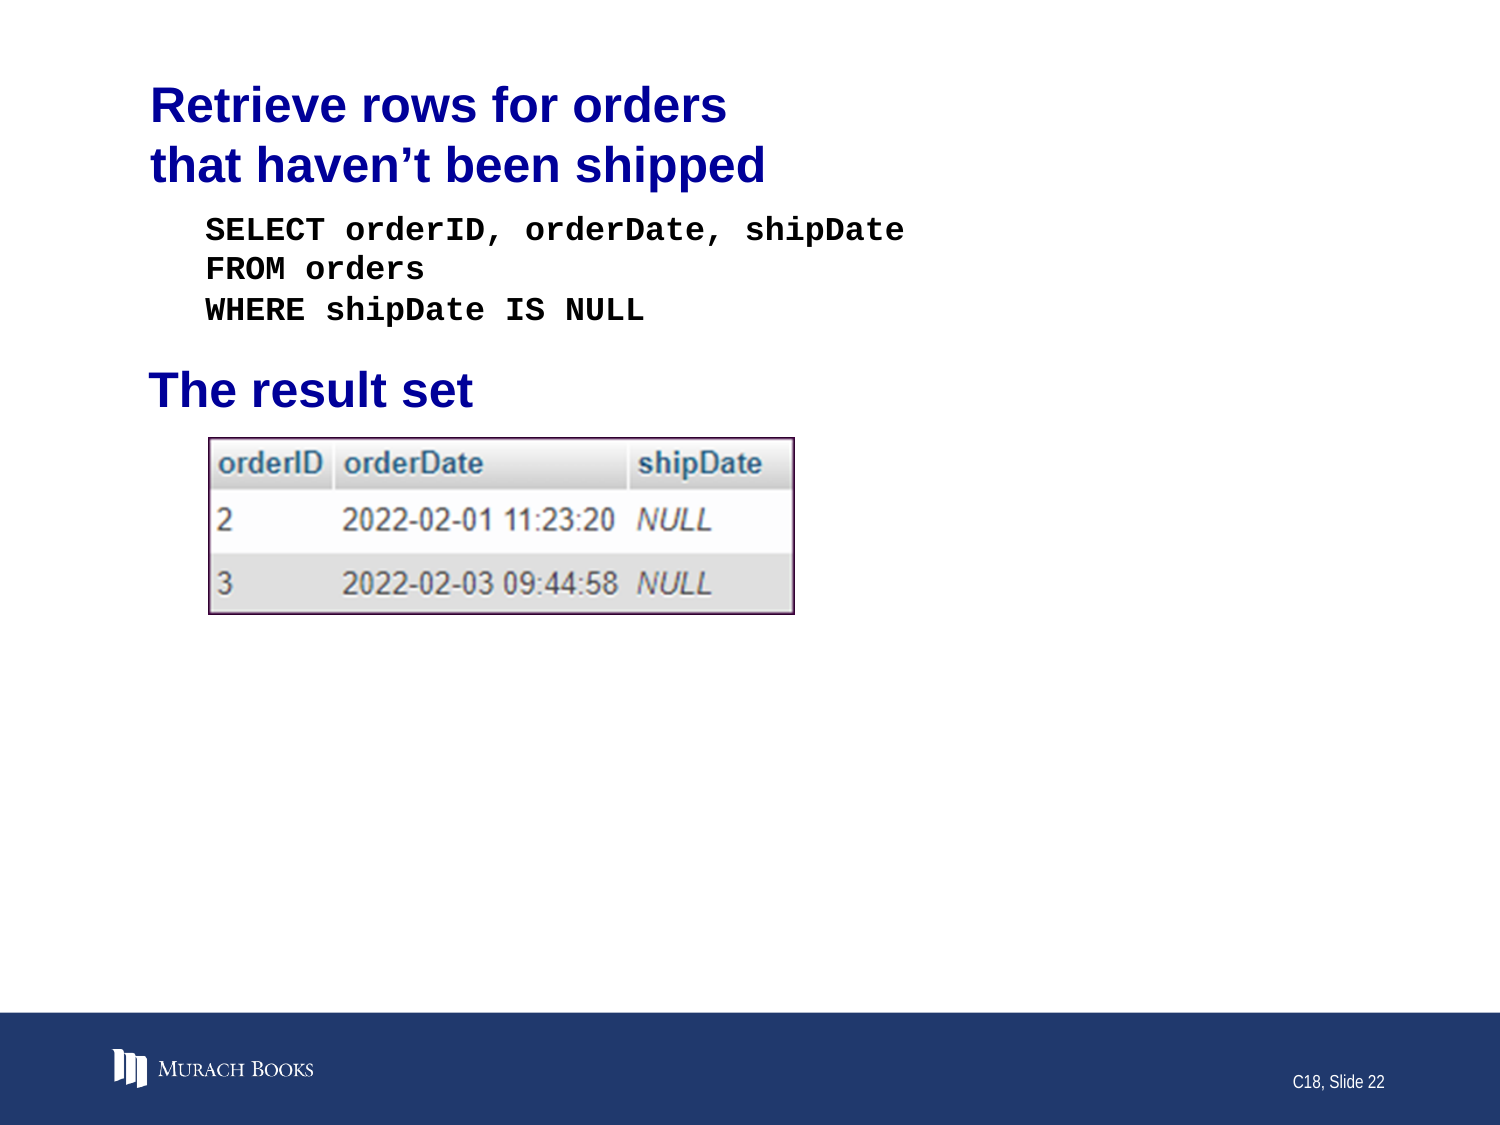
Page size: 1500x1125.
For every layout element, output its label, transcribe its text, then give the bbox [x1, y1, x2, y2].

title Retrieve rows for orders that haven’t been shipped [150, 72, 1350, 194]
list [208, 437, 795, 615]
slide_number C18, Slide 22 [1087, 1025, 1400, 1100]
footer [12, 1025, 463, 1100]
list SELECT orderID, orderDate, shipDate FROM orders WHERE shipDate IS NULL The result set [133, 199, 1346, 563]
